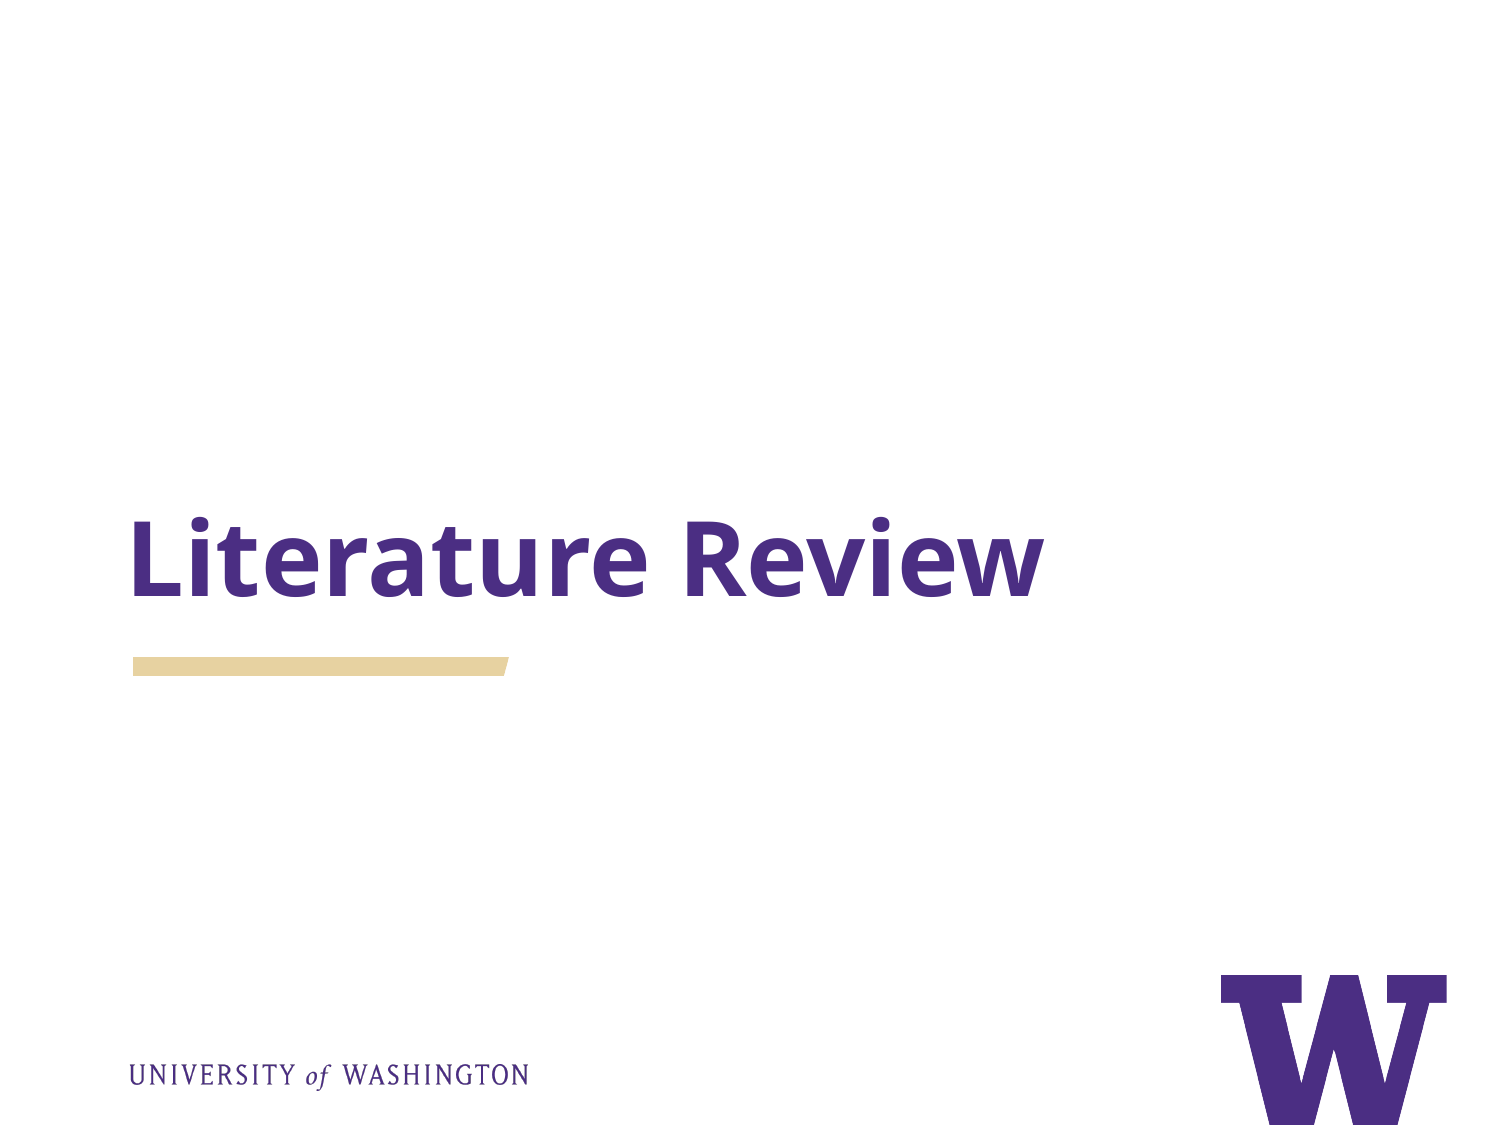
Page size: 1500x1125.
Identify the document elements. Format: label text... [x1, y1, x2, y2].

picture [133, 657, 509, 676]
title Literature Review [110, 191, 1254, 625]
picture [1221, 975, 1447, 1125]
picture [129, 1064, 528, 1091]
